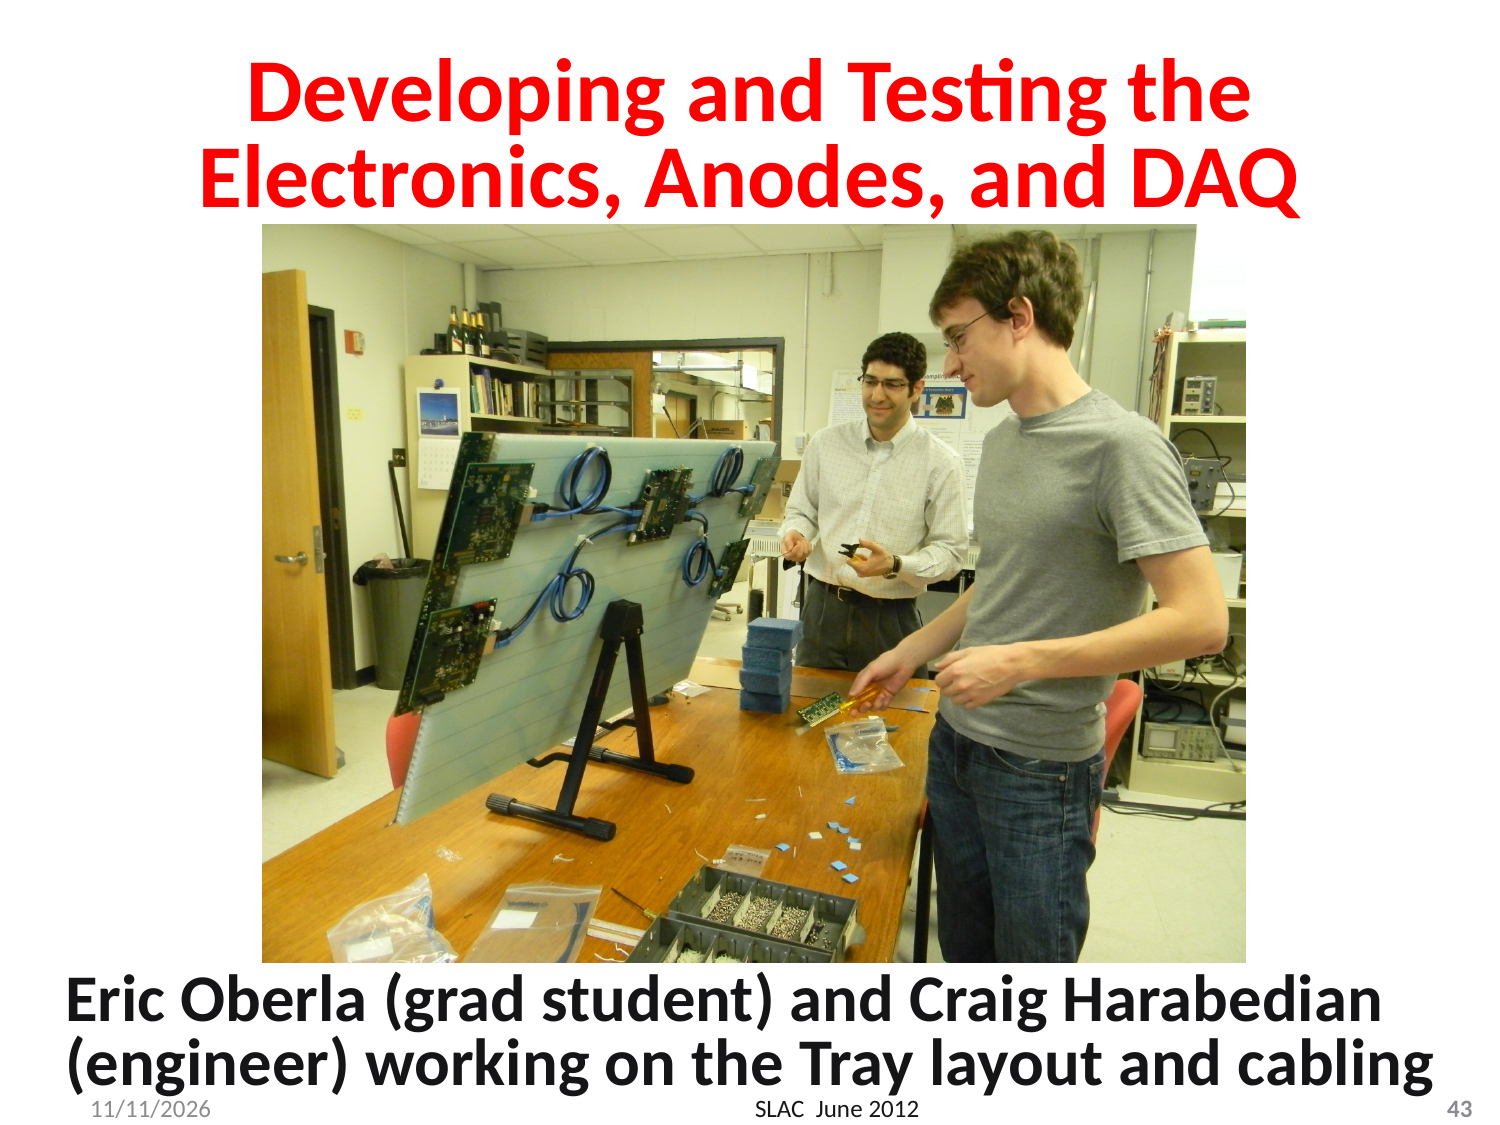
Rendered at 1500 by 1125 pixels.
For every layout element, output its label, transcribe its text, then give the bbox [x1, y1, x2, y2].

footer SLAC June 2012 [600, 1077, 1075, 1125]
list Eric Oberla (grad student) and Craig Harabedian (engineer) working on the Tray layout and cabling [50, 962, 1500, 1125]
title Developing and Testing the Electronics, Anodes, and DAQ [75, 45, 1425, 233]
slide_number 43 [1137, 1077, 1488, 1125]
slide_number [75, 1077, 425, 1125]
picture [262, 224, 1247, 963]
